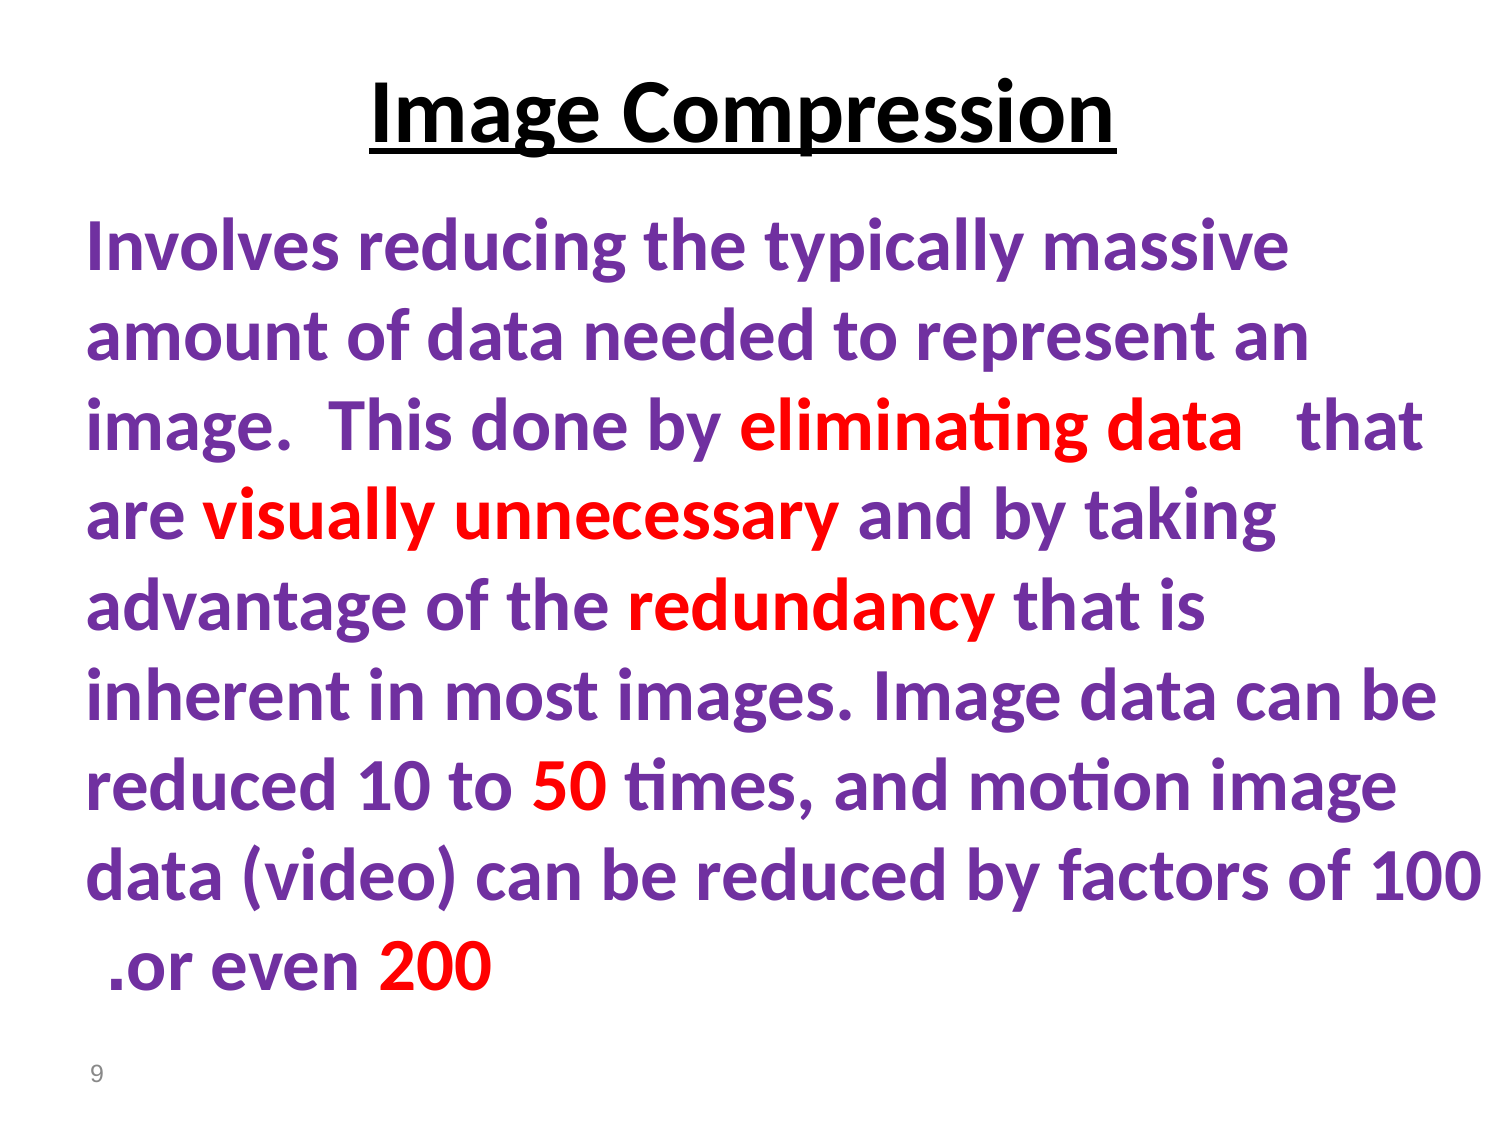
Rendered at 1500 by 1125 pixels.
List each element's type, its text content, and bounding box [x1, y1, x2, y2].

slide_number 9 [75, 1042, 425, 1103]
subtitle Involves reducing the typically massive amount of data needed to represent an image. This done by eliminating data that are visually unnecessary and by taking advantage of the redundancy that is inherent in most images. Image data can be reduced 10 to 50 times, and motion image data (video) can be reduced by factors of 100 or even 200. [70, 187, 1500, 1125]
title Image Compression [105, 0, 1381, 187]
